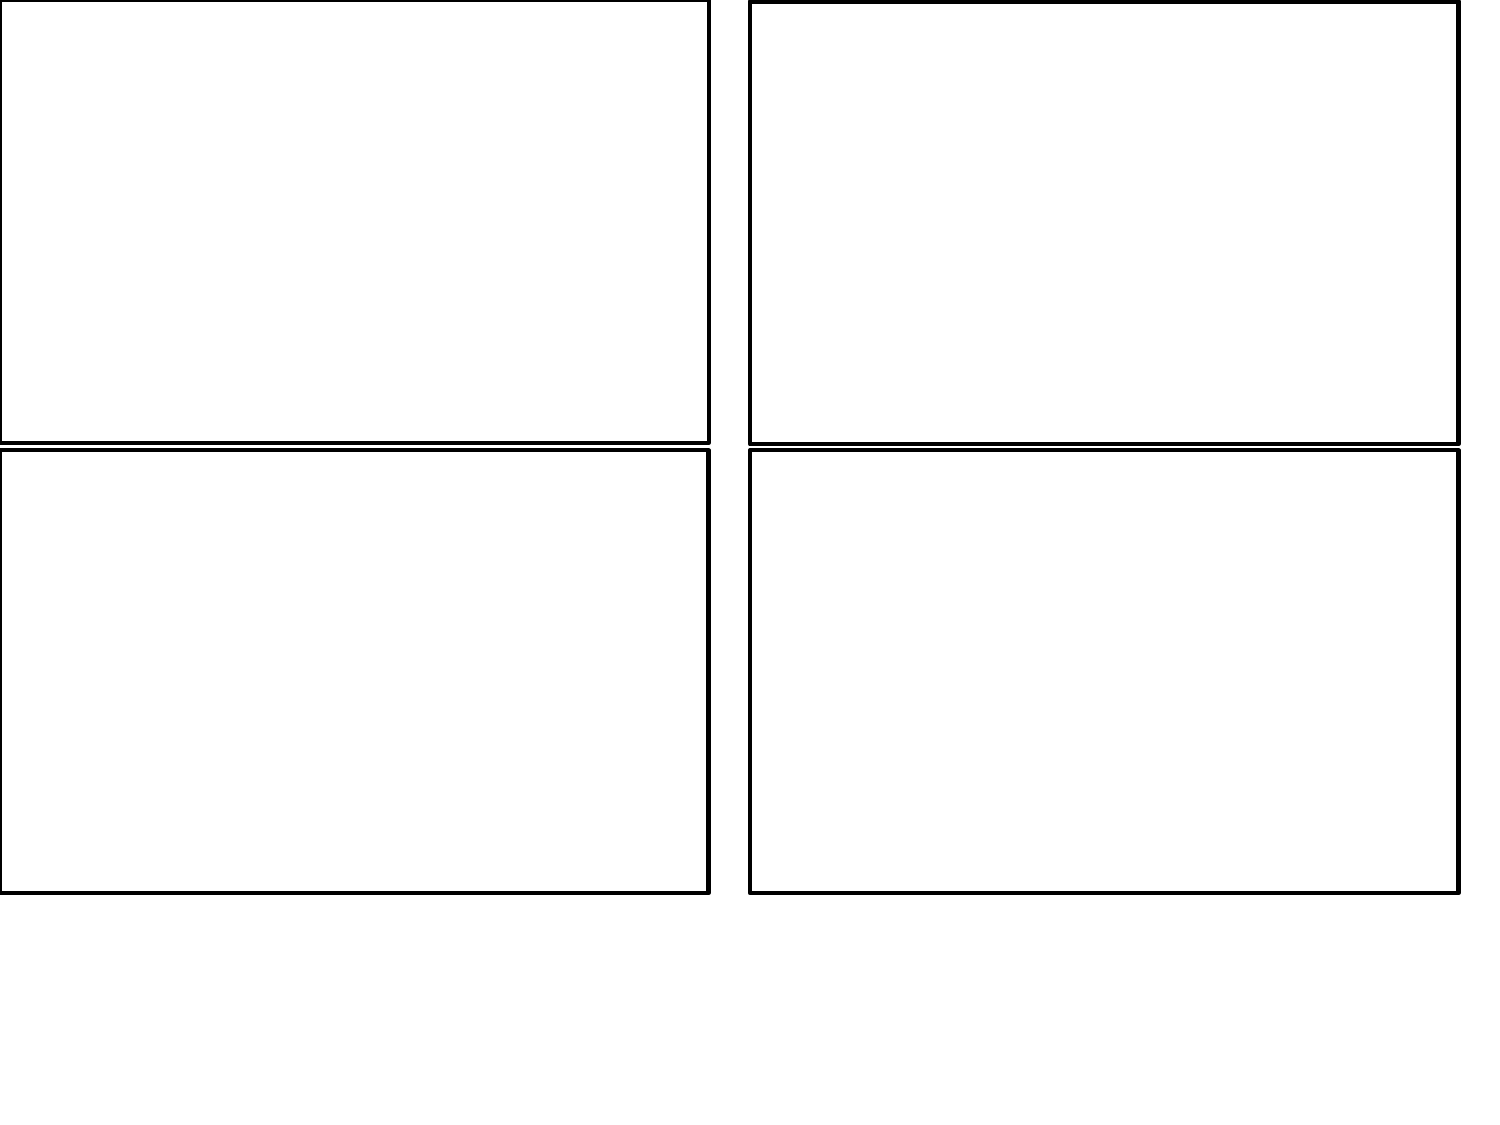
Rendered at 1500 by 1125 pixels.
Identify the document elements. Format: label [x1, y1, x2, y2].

text_box [0, 448, 711, 895]
text_box [748, 0, 1461, 446]
text_box [748, 448, 1461, 895]
title [0, 0, 711, 445]
